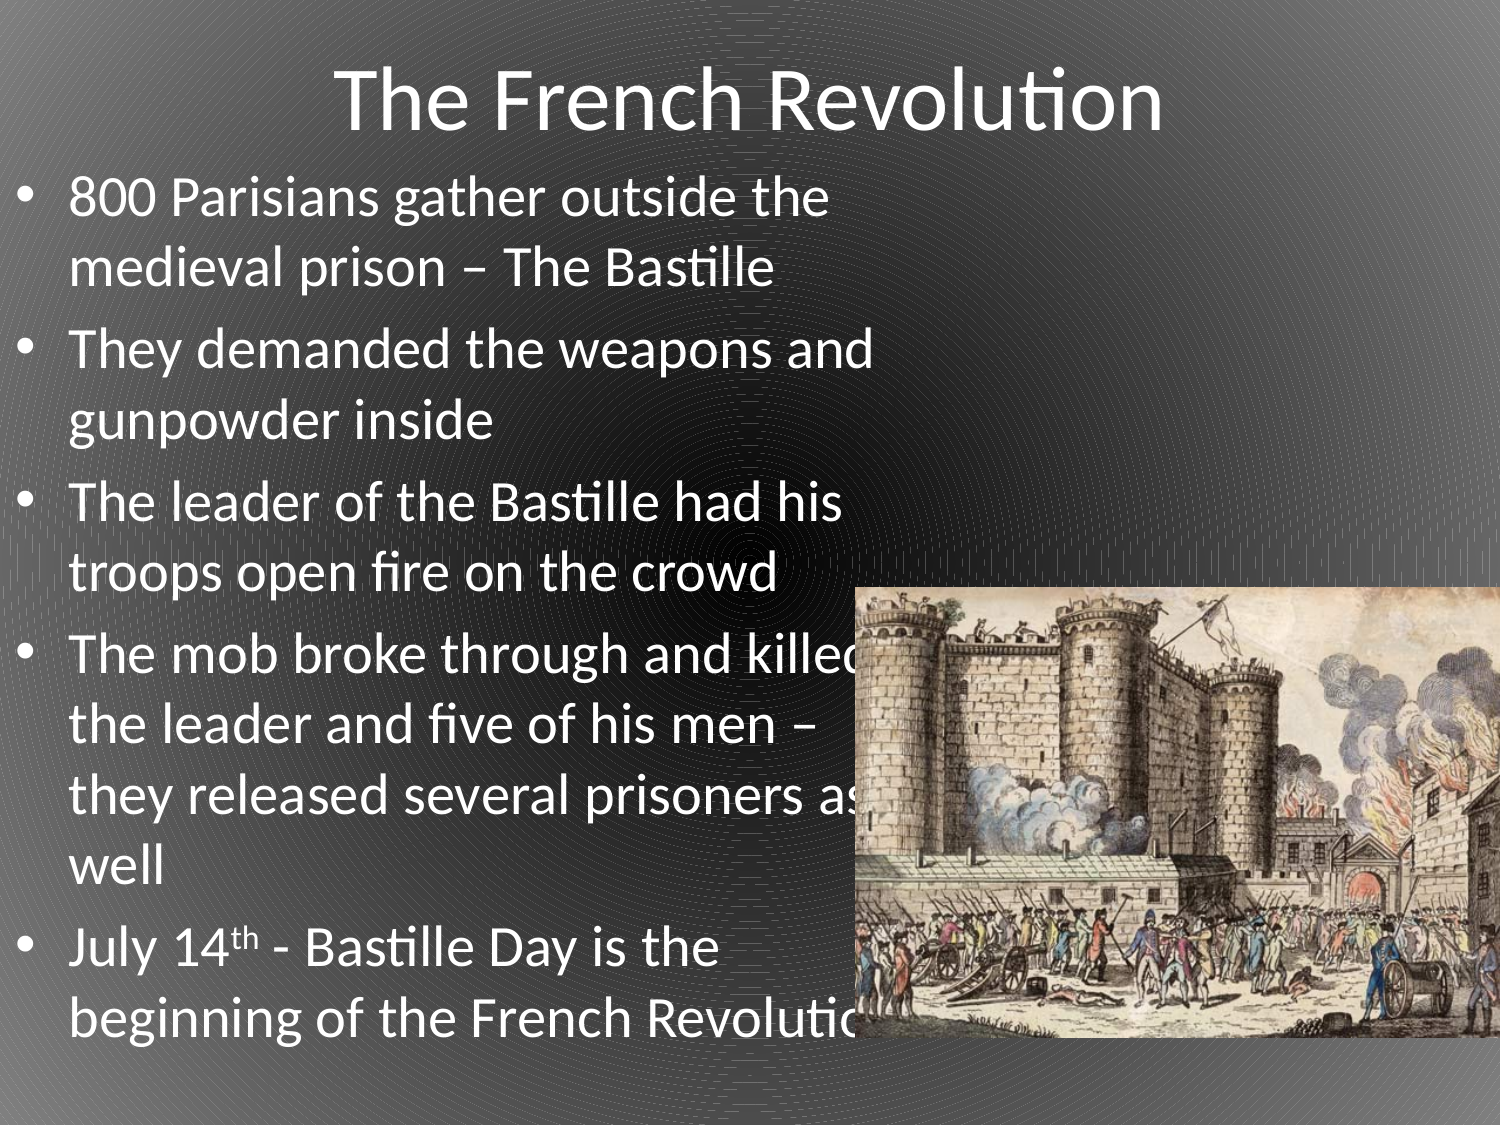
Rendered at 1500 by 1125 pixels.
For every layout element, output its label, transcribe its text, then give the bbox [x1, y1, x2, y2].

picture [855, 587, 1500, 1038]
list 800 Parisians gather outside the medieval prison – The Bastille They demanded the weapons and gunpowder inside The leader of the Bastille had his troops open fire on the crowd The mob broke through and killed the leader and five of his men – they released several prisoners as well July 14th - Bastille Day is the beginning of the French Revolution [0, 149, 925, 1125]
title The French Revolution [75, 0, 1425, 188]
